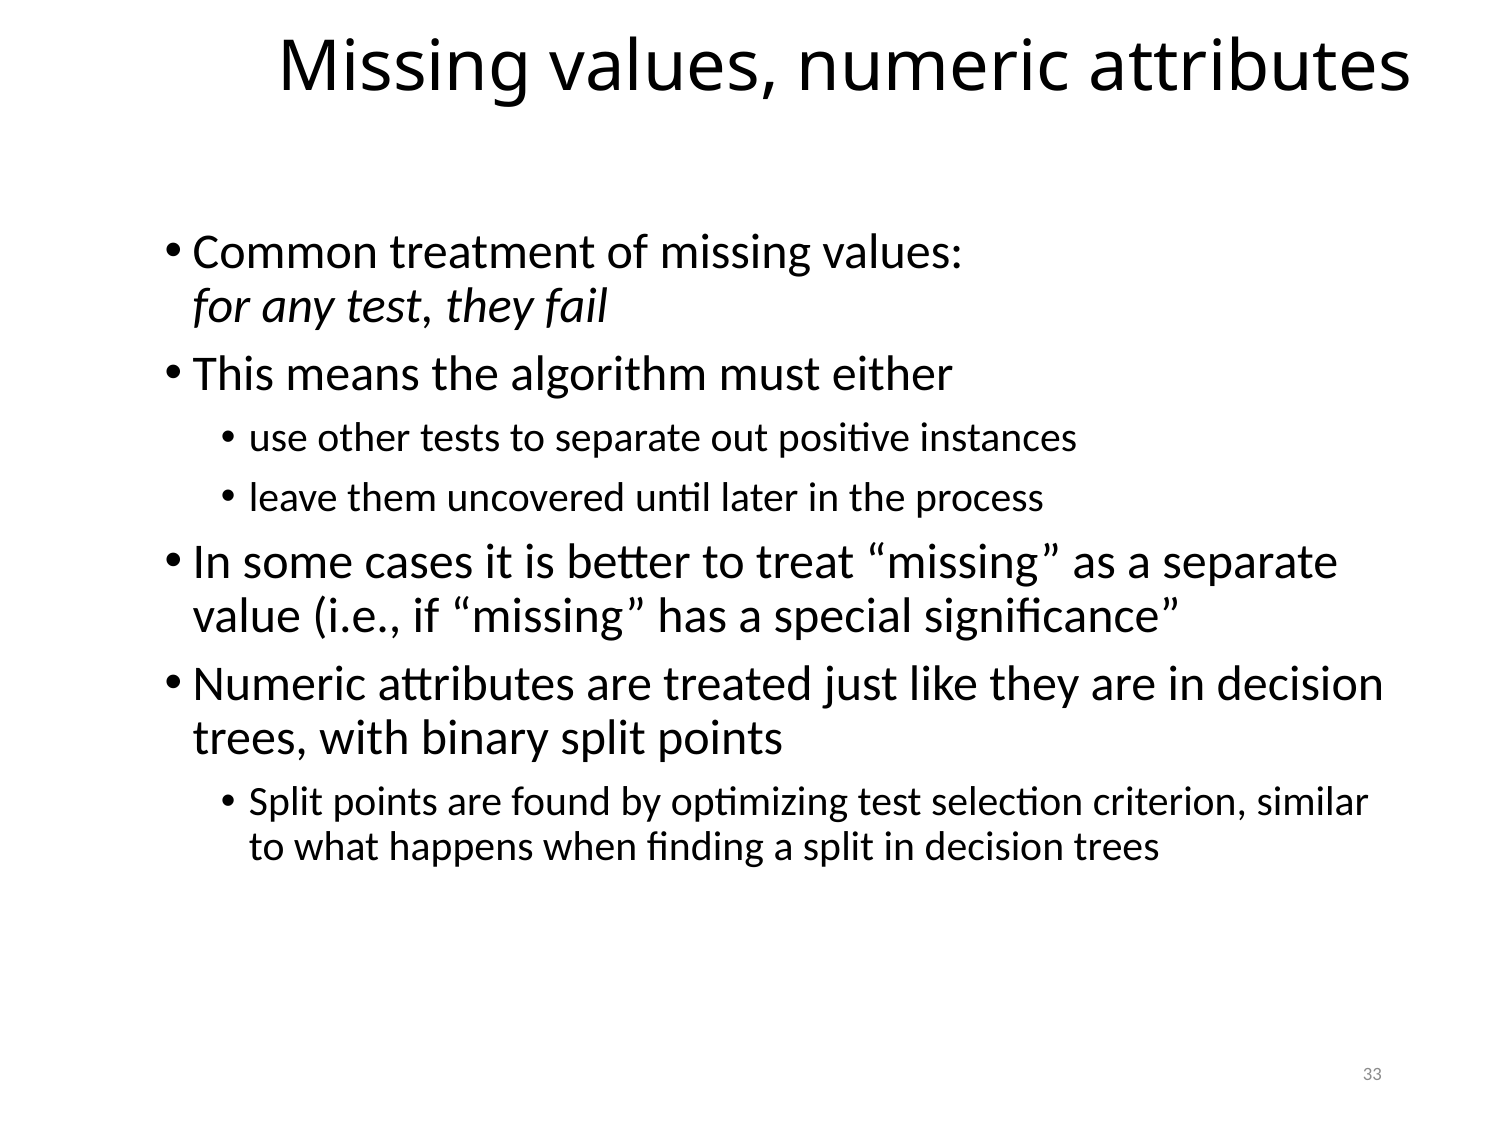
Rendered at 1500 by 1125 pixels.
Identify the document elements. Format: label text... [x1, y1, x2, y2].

slide_number 33 [1059, 1042, 1397, 1103]
list Common treatment of missing values: for any test, they fail This means the algorithm must either use other tests to separate out positive instances leave them uncovered until later in the process In some cases it is better to treat “missing” as a separate value (i.e., if “missing” has a special significance” Numeric attributes are treated just like they are in decision trees, with binary split points Split points are found by optimizing test selection criterion, similar to what happens when finding a split in decision trees [149, 217, 1416, 878]
title Missing values, numeric attributes [262, 0, 1500, 148]
